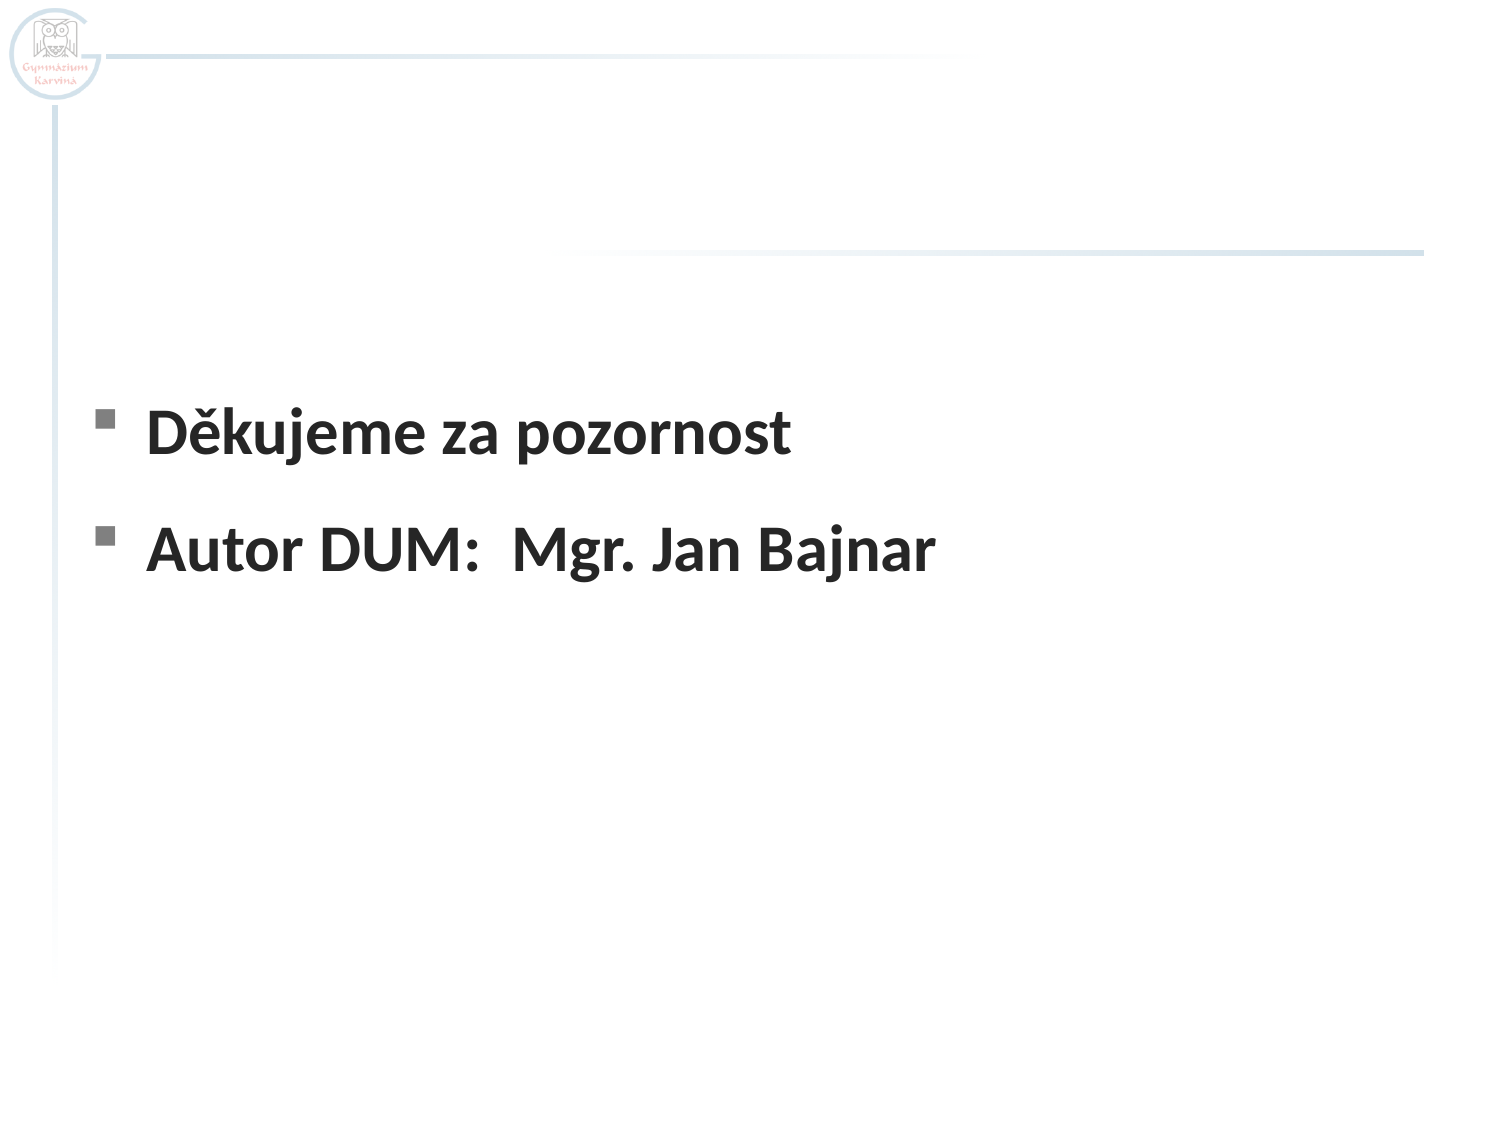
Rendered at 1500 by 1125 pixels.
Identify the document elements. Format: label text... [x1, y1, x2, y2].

list Děkujeme za pozornost Autor DUM: Mgr. Jan Bajnar [75, 262, 1425, 1047]
picture [8, 5, 104, 101]
picture [537, 250, 1424, 256]
picture [52, 105, 58, 992]
picture [106, 54, 993, 59]
